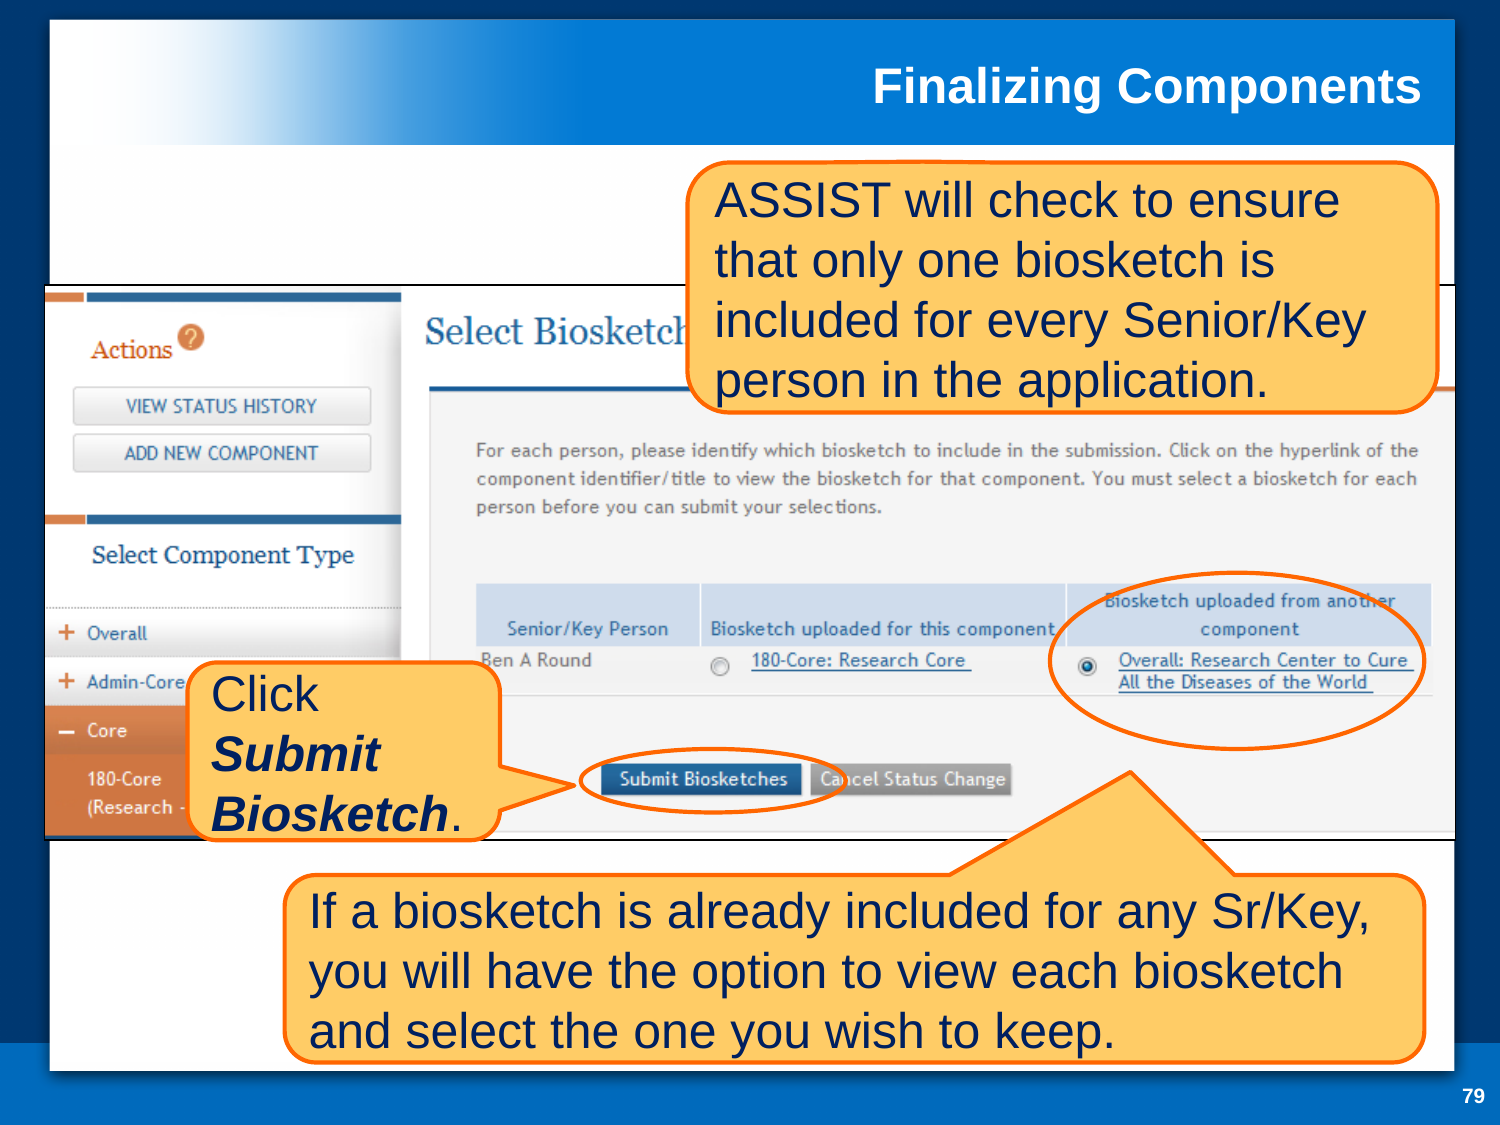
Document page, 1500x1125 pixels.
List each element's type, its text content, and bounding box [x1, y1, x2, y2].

slide_number 79 [1274, 1074, 1500, 1101]
text_box ASSIST will check to ensure that only one biosketch is included for every Senior/Key person in the application. [685, 159, 1440, 284]
text_box If a biosketch is already included for any Sr/Key, you will have the option to view each biosketch and select the one you wish to keep. [282, 848, 1427, 1065]
picture [0, 0, 1500, 1125]
title Finalizing Components [187, 37, 1438, 130]
